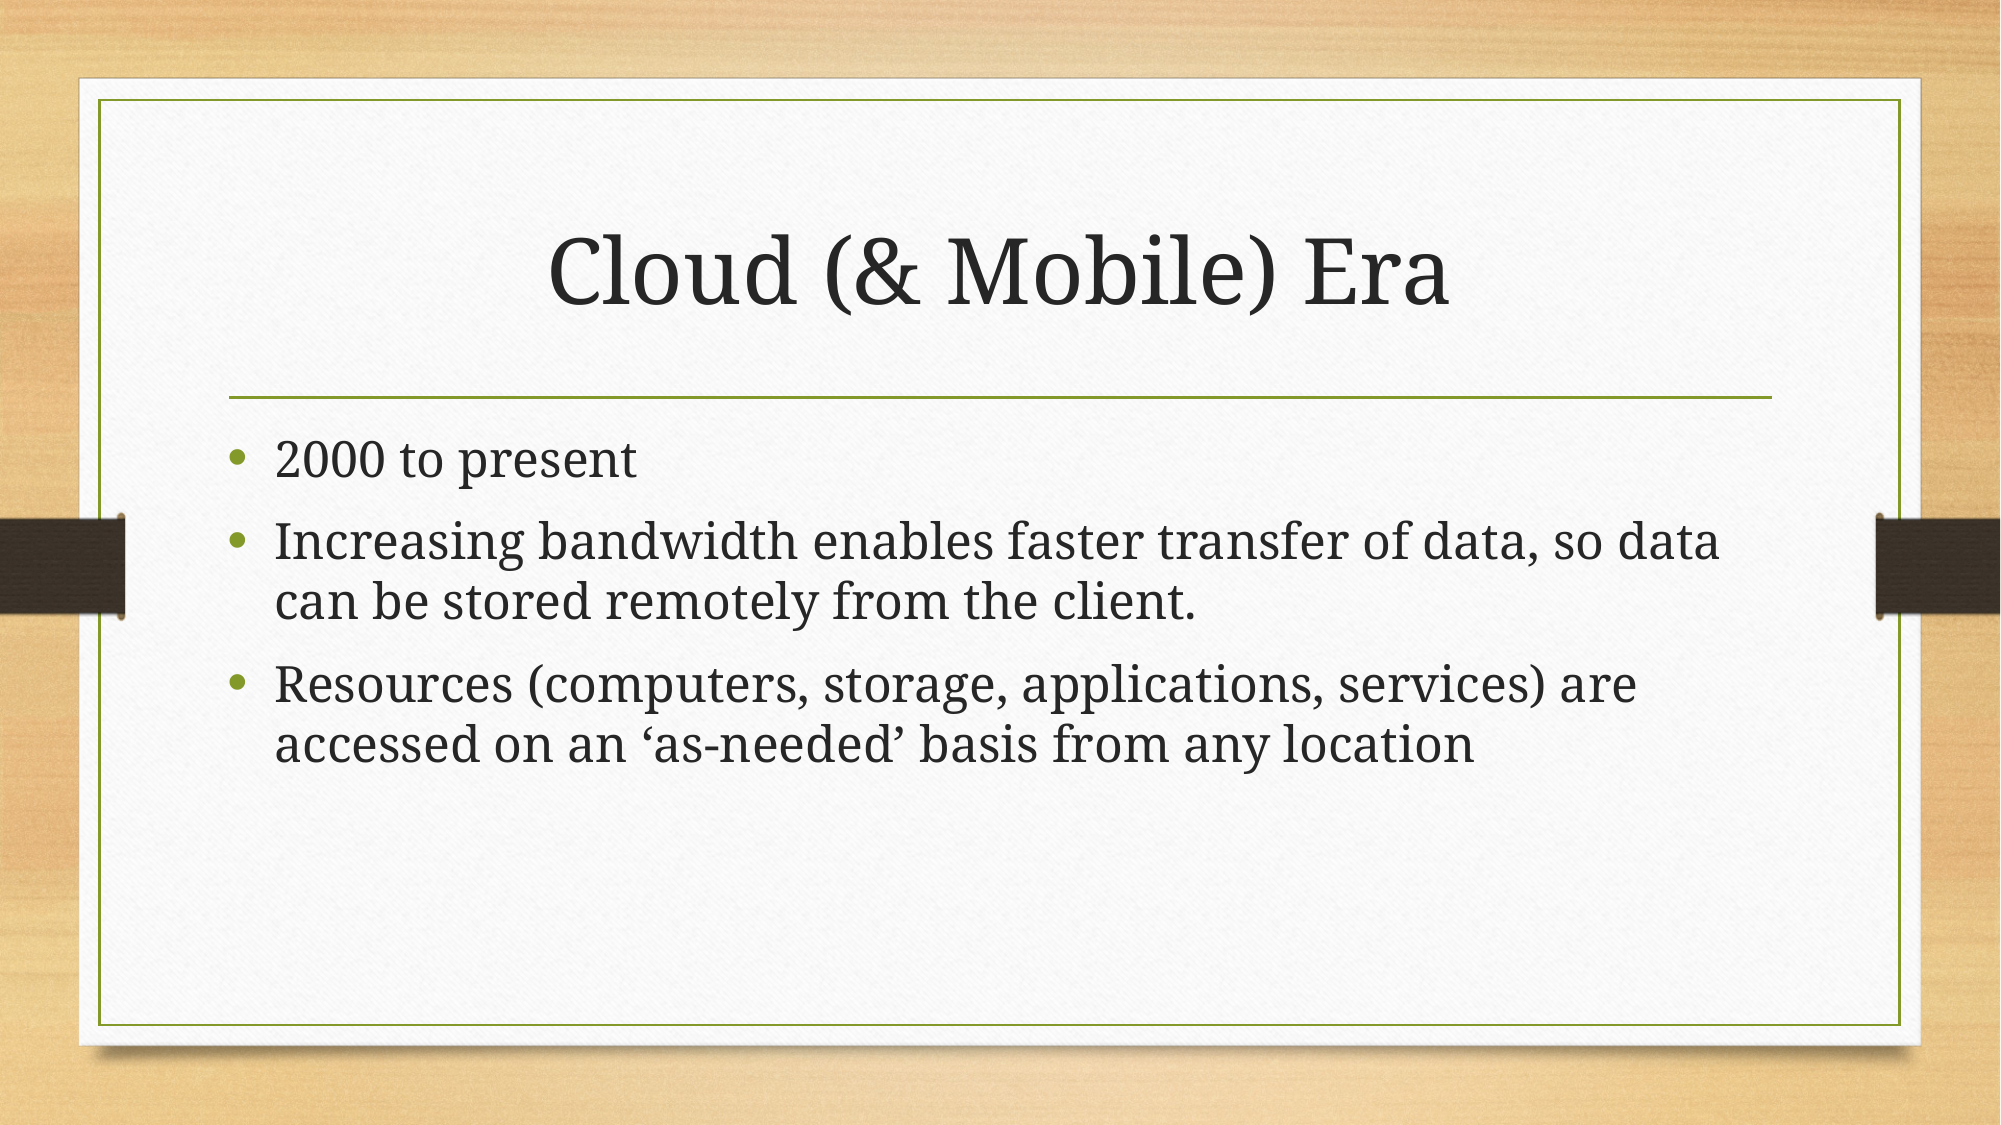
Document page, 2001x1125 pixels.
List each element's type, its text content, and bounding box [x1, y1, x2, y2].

list 2000 to present Increasing bandwidth enables faster transfer of data, so data can be stored remotely from the client. Resources (computers, storage, applications, services) are accessed on an ‘as-needed’ basis from any location [212, 419, 1788, 964]
picture [0, 0, 2001, 1125]
title Cloud (& Mobile) Era [212, 161, 1788, 375]
